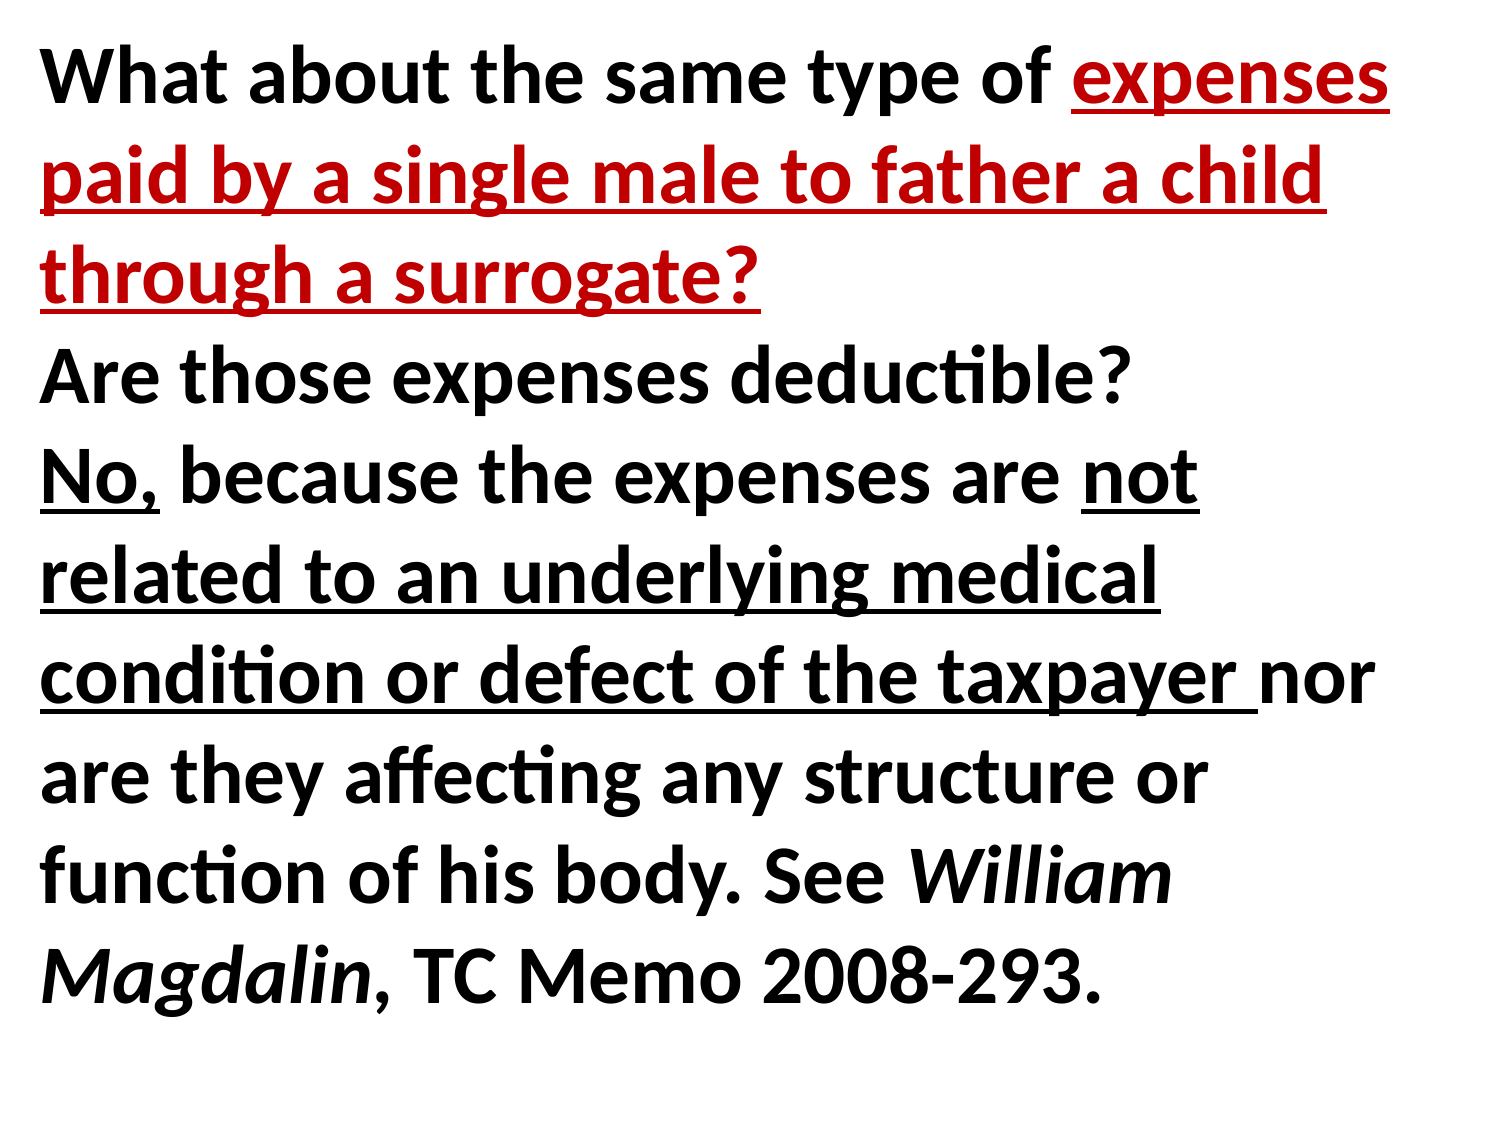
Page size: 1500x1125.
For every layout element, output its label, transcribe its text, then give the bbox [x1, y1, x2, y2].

list What about the same type of expenses paid by a single male to father a child through a surrogate? Are those expenses deductible? No, because the expenses are not related to an underlying medical condition or defect of the taxpayer nor are they affecting any structure or function of his body. See William Magdalin, TC Memo 2008-293. [24, 12, 1475, 1075]
